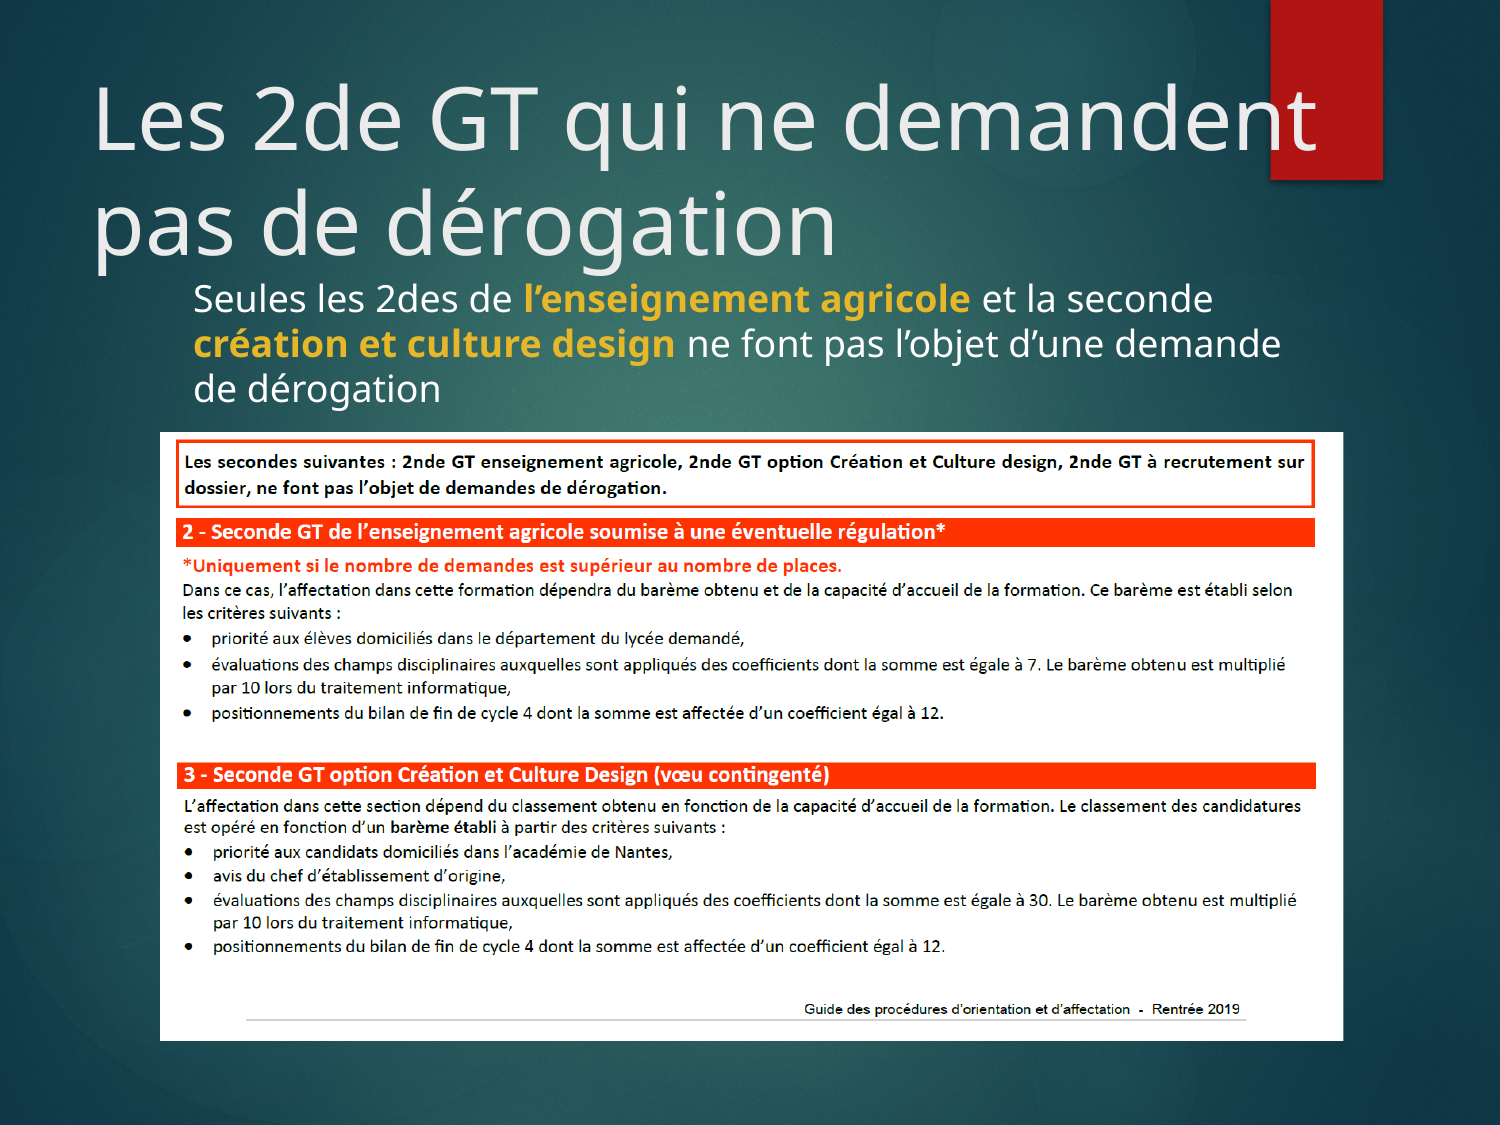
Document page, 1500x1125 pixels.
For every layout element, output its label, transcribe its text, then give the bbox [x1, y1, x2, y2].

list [159, 432, 1344, 1041]
text_box Seules les 2des de l’enseignement agricole et la seconde création et culture design ne font pas l’objet d’une demande de dérogation [178, 267, 1301, 418]
title Les 2de GT qui ne demandent pas de dérogation [76, 55, 1341, 286]
